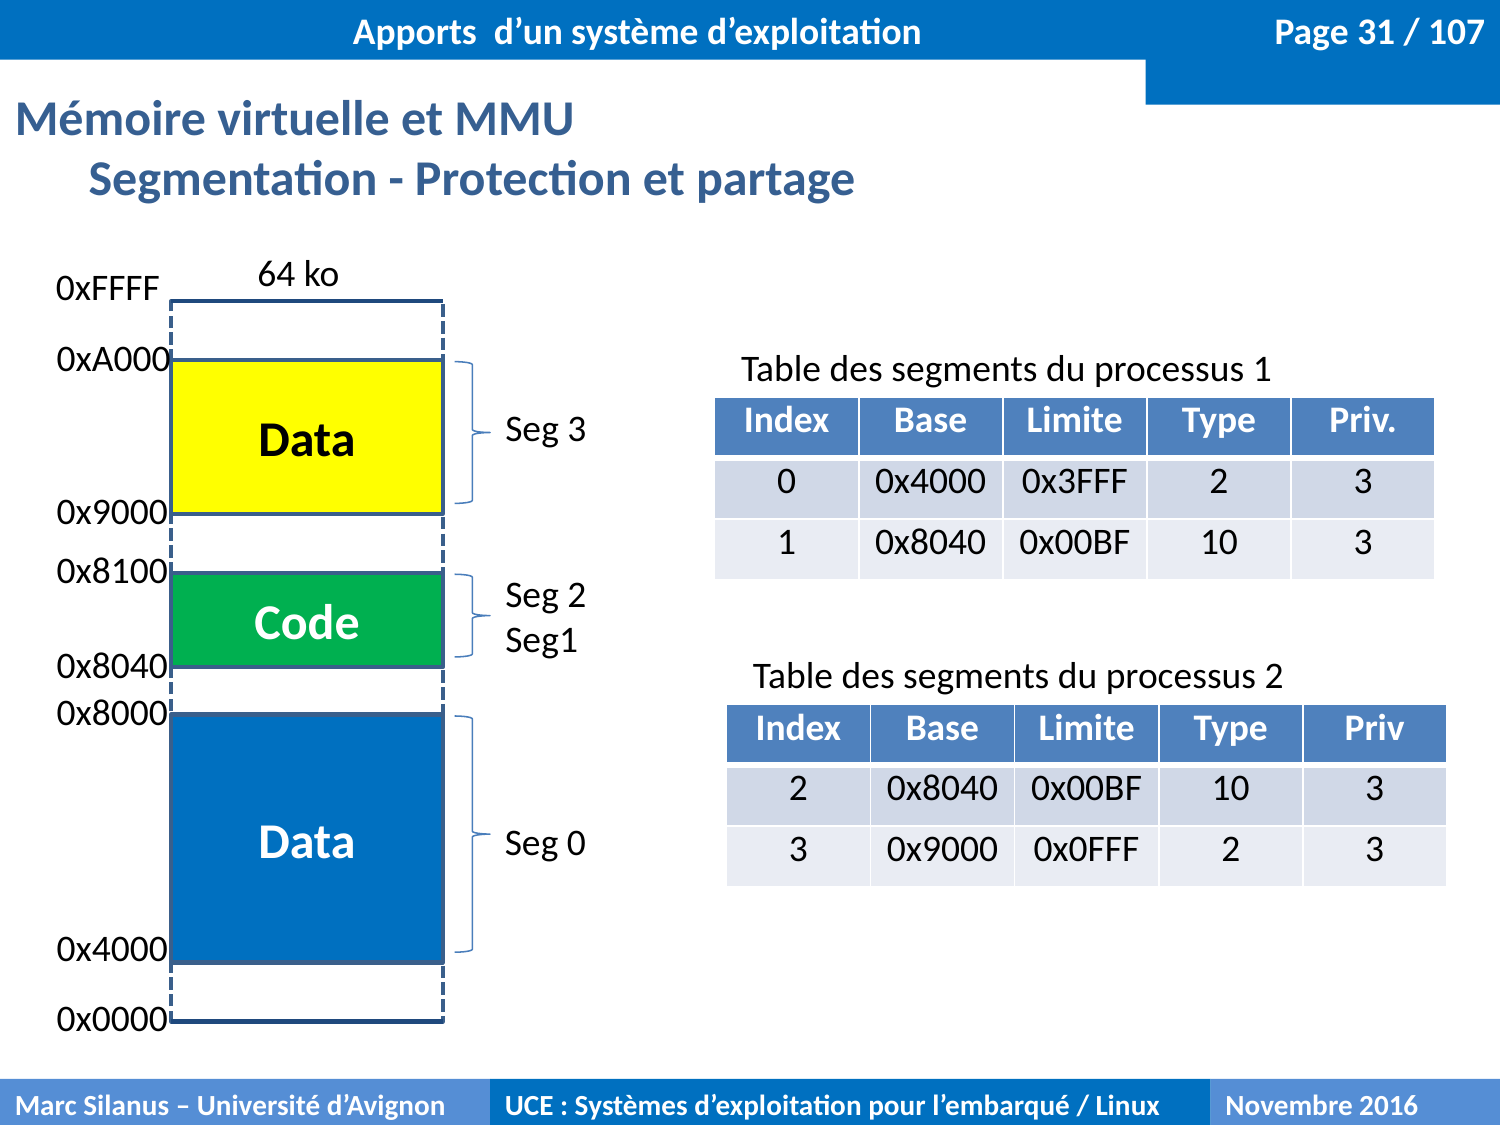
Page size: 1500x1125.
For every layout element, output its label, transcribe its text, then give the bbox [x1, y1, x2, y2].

text_box 0x8040 [41, 633, 183, 694]
text_box Seg 3 [490, 397, 602, 457]
text_box 0x0000 [41, 986, 183, 1046]
table_header Base [860, 398, 1002, 455]
table_cell 2 [727, 768, 870, 825]
table_header Type [1148, 398, 1290, 455]
text_box 64 ko [242, 242, 355, 300]
text_box 0xA000 [41, 326, 186, 386]
table_cell 3 [1304, 827, 1446, 886]
table_header Priv. [1292, 398, 1434, 455]
table_cell 3 [1292, 520, 1434, 579]
table_header Index [727, 705, 870, 762]
table_cell 0x0FFF [1015, 827, 1158, 886]
text_box [454, 573, 490, 658]
table_cell 10 [1160, 768, 1302, 825]
table_cell 2 [1160, 827, 1302, 886]
text_box [183, 516, 445, 571]
text_box [454, 715, 490, 953]
table_cell 0x9000 [871, 827, 1014, 886]
table_cell 3 [1292, 461, 1434, 518]
table_cell 0x00BF [1015, 768, 1158, 825]
table_cell 0x3FFF [1004, 461, 1146, 518]
text_box Table des segments du processus 2 [738, 643, 1376, 703]
text_box Data [169, 358, 445, 516]
text_box Mémoire virtuelle et MMU Segmentation - Protection et partage [0, 78, 1430, 213]
table_header Base [871, 705, 1014, 762]
text_box 0x8100 [41, 540, 183, 599]
text_box [183, 669, 445, 712]
table_cell 0x8040 [871, 768, 1014, 825]
table_cell 0x8040 [860, 520, 1002, 579]
text_box Seg 2 Seg1 [490, 562, 602, 668]
table_header Index [715, 398, 858, 455]
table_cell 1 [715, 520, 858, 579]
text_box Seg 0 [490, 810, 640, 871]
text_box Data [169, 712, 445, 965]
text_box Table des segments du processus 1 [726, 336, 1365, 396]
text_box Code [169, 571, 445, 669]
table_cell 10 [1148, 520, 1290, 579]
text_box 0xFFFF [41, 255, 175, 315]
table_cell 0x00BF [1004, 520, 1146, 579]
table_cell 0 [715, 461, 858, 518]
table_header Priv [1304, 705, 1446, 762]
table_header Limite [1004, 398, 1146, 455]
table_header Type [1160, 705, 1302, 762]
text_box 0x9000 [41, 479, 183, 540]
text_box 0x4000 [41, 916, 183, 977]
text_box Novembre 2016 [1210, 1078, 1500, 1125]
text_box Marc Silanus – Université d’Avignon [0, 1078, 490, 1125]
text_box UCE : Systèmes d’exploitation pour l’embarqué / Linux [490, 1078, 1210, 1125]
text_box Apports d’un système d’exploitation [0, 0, 1276, 60]
table_cell 2 [1148, 461, 1290, 518]
table_cell 0x4000 [860, 461, 1002, 518]
text_box [454, 360, 490, 505]
table_cell 3 [1304, 768, 1446, 825]
table_cell 3 [727, 827, 870, 886]
table_header Limite [1015, 705, 1158, 762]
text_box 0x8000 [41, 694, 183, 741]
text_box [169, 965, 445, 1024]
text_box [169, 305, 445, 359]
